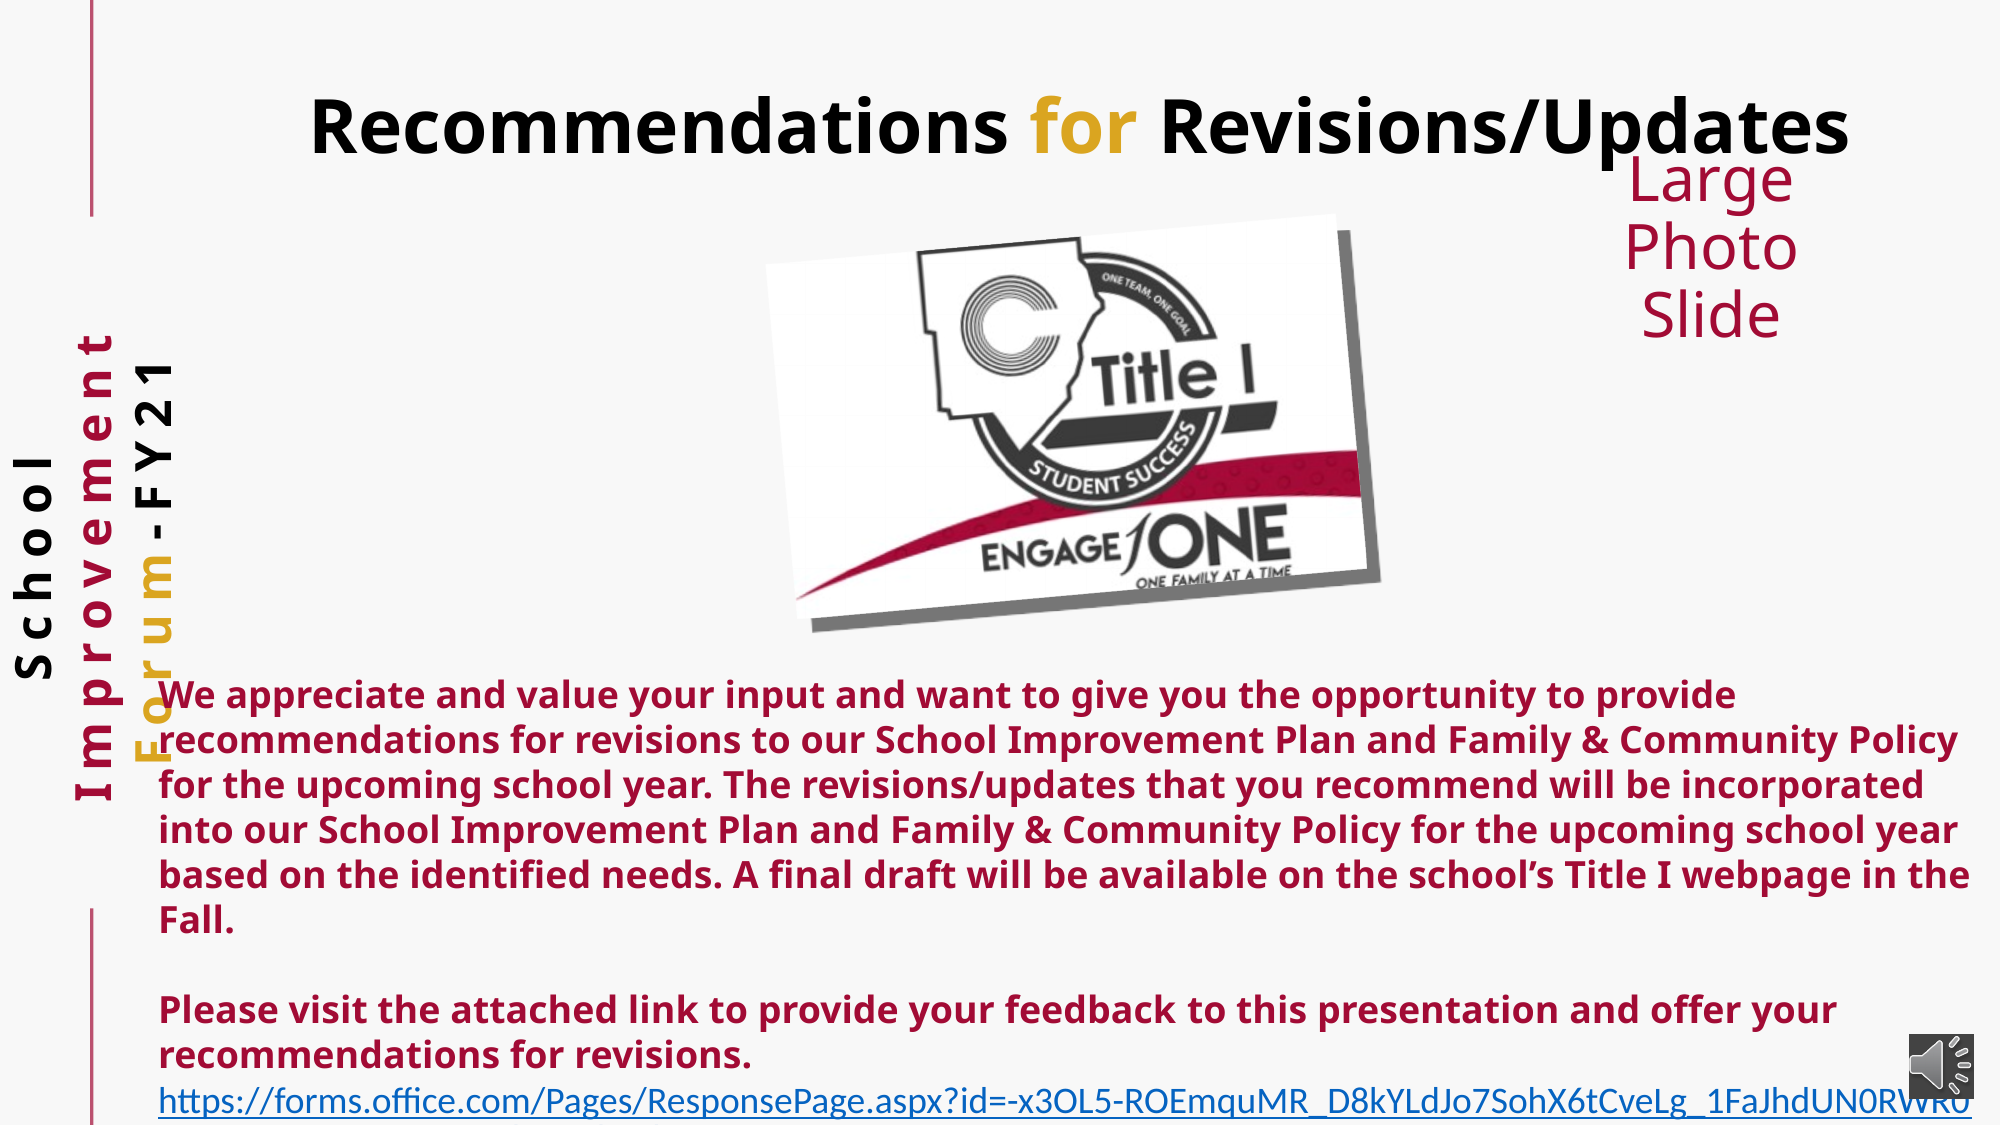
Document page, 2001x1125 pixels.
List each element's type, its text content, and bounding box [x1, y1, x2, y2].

picture [1908, 1033, 1975, 1100]
text_box Recommendations for Revisions/Updates [263, 32, 1869, 214]
title Large Photo Slide [1539, 139, 1884, 359]
text_box We appreciate and value your input and want to give you the opportunity to provide recommendations for revisions to our School Improvement Plan and Family & Community Policy for the upcoming school year. The revisions/updates that you recommend will be incorporated into our School Improvement Plan and Family & Community Policy for the upcoming school year based on the identified needs. A final draft will be available on the school’s Title I webpage in the Fall. Please visit the attached link to provide your feedback to this presentation and offer your recommendations for revisions. https://forms.office.com/Pages/ResponsePage.aspx?id=-x3OL5-ROEmquMR_D8kYLdJo7SohX6tCveLg_1FaJhdUN0RWR0szWjU4WVNTNVAwR0dBVUdDNk9LWC4u [143, 663, 1991, 1125]
picture [766, 214, 1366, 618]
